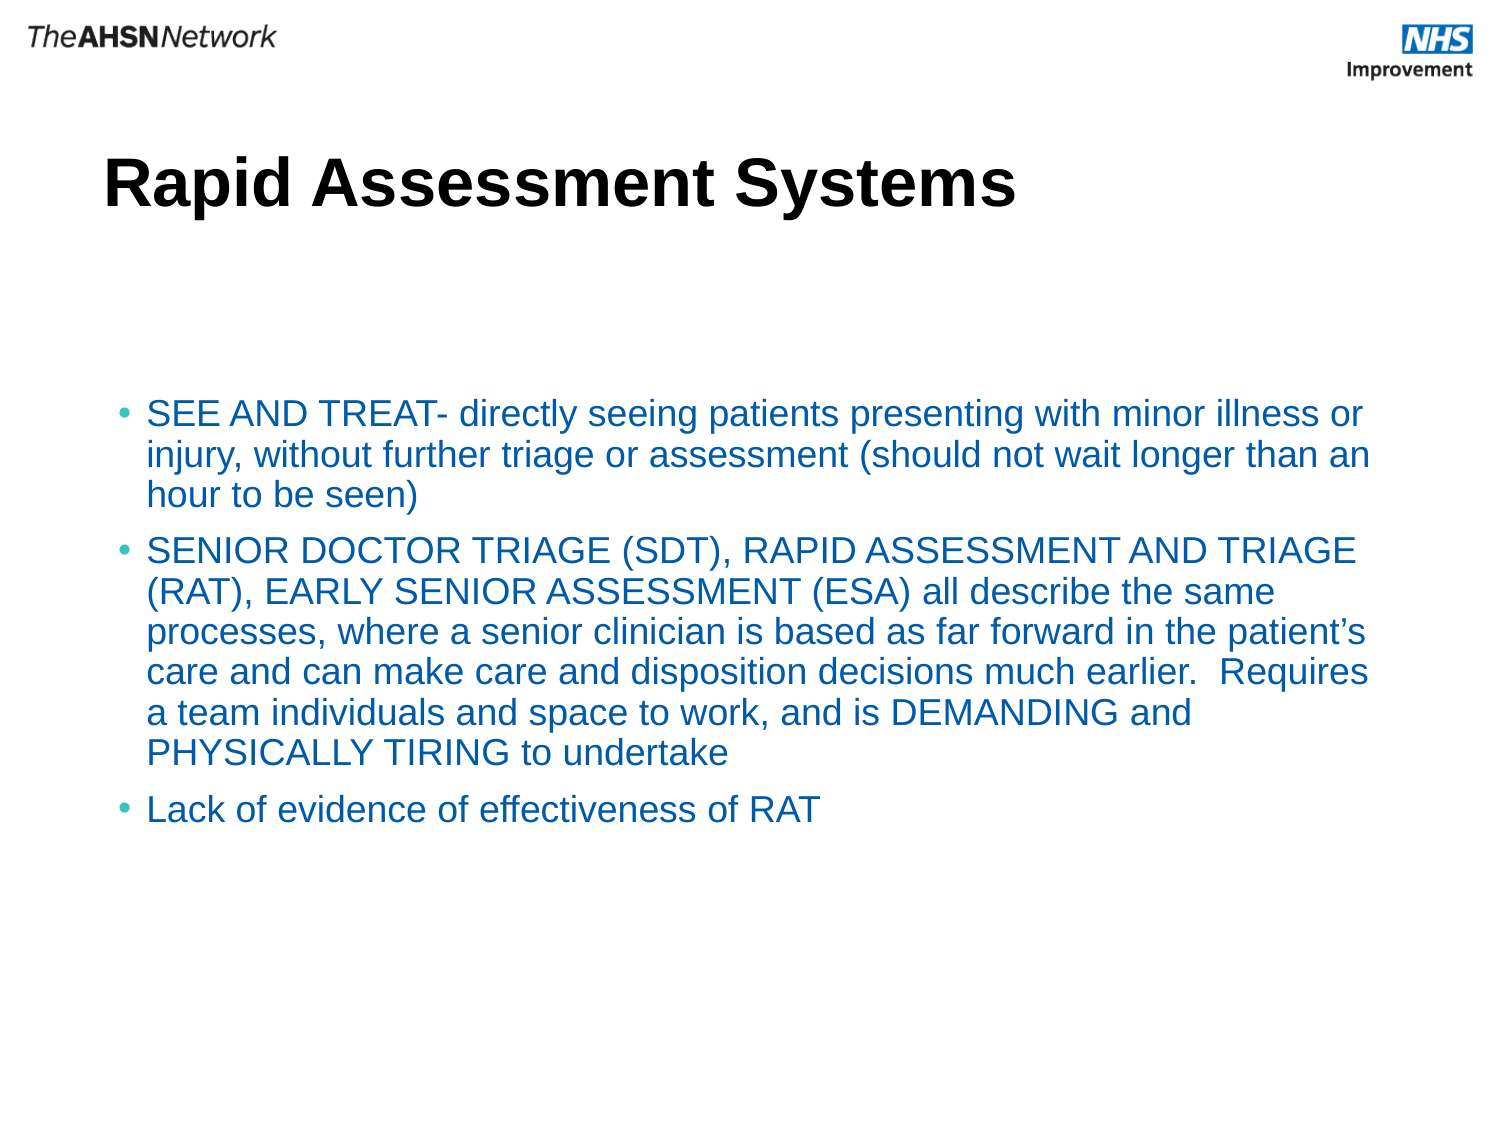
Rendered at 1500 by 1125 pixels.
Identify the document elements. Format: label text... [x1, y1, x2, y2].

title Rapid Assessment Systems [103, 147, 1397, 365]
picture [28, 24, 278, 48]
picture [1347, 24, 1473, 81]
list SEE AND TREAT- directly seeing patients presenting with minor illness or injury, without further triage or assessment (should not wait longer than an hour to be seen) SENIOR DOCTOR TRIAGE (SDT), RAPID ASSESSMENT AND TRIAGE (RAT), EARLY SENIOR ASSESSMENT (ESA) all describe the same processes, where a senior clinician is based as far forward in the patient’s care and can make care and disposition decisions much earlier. Requires a team individuals and space to work, and is DEMANDING and PHYSICALLY TIRING to undertake Lack of evidence of effectiveness of RAT [103, 386, 1397, 1015]
